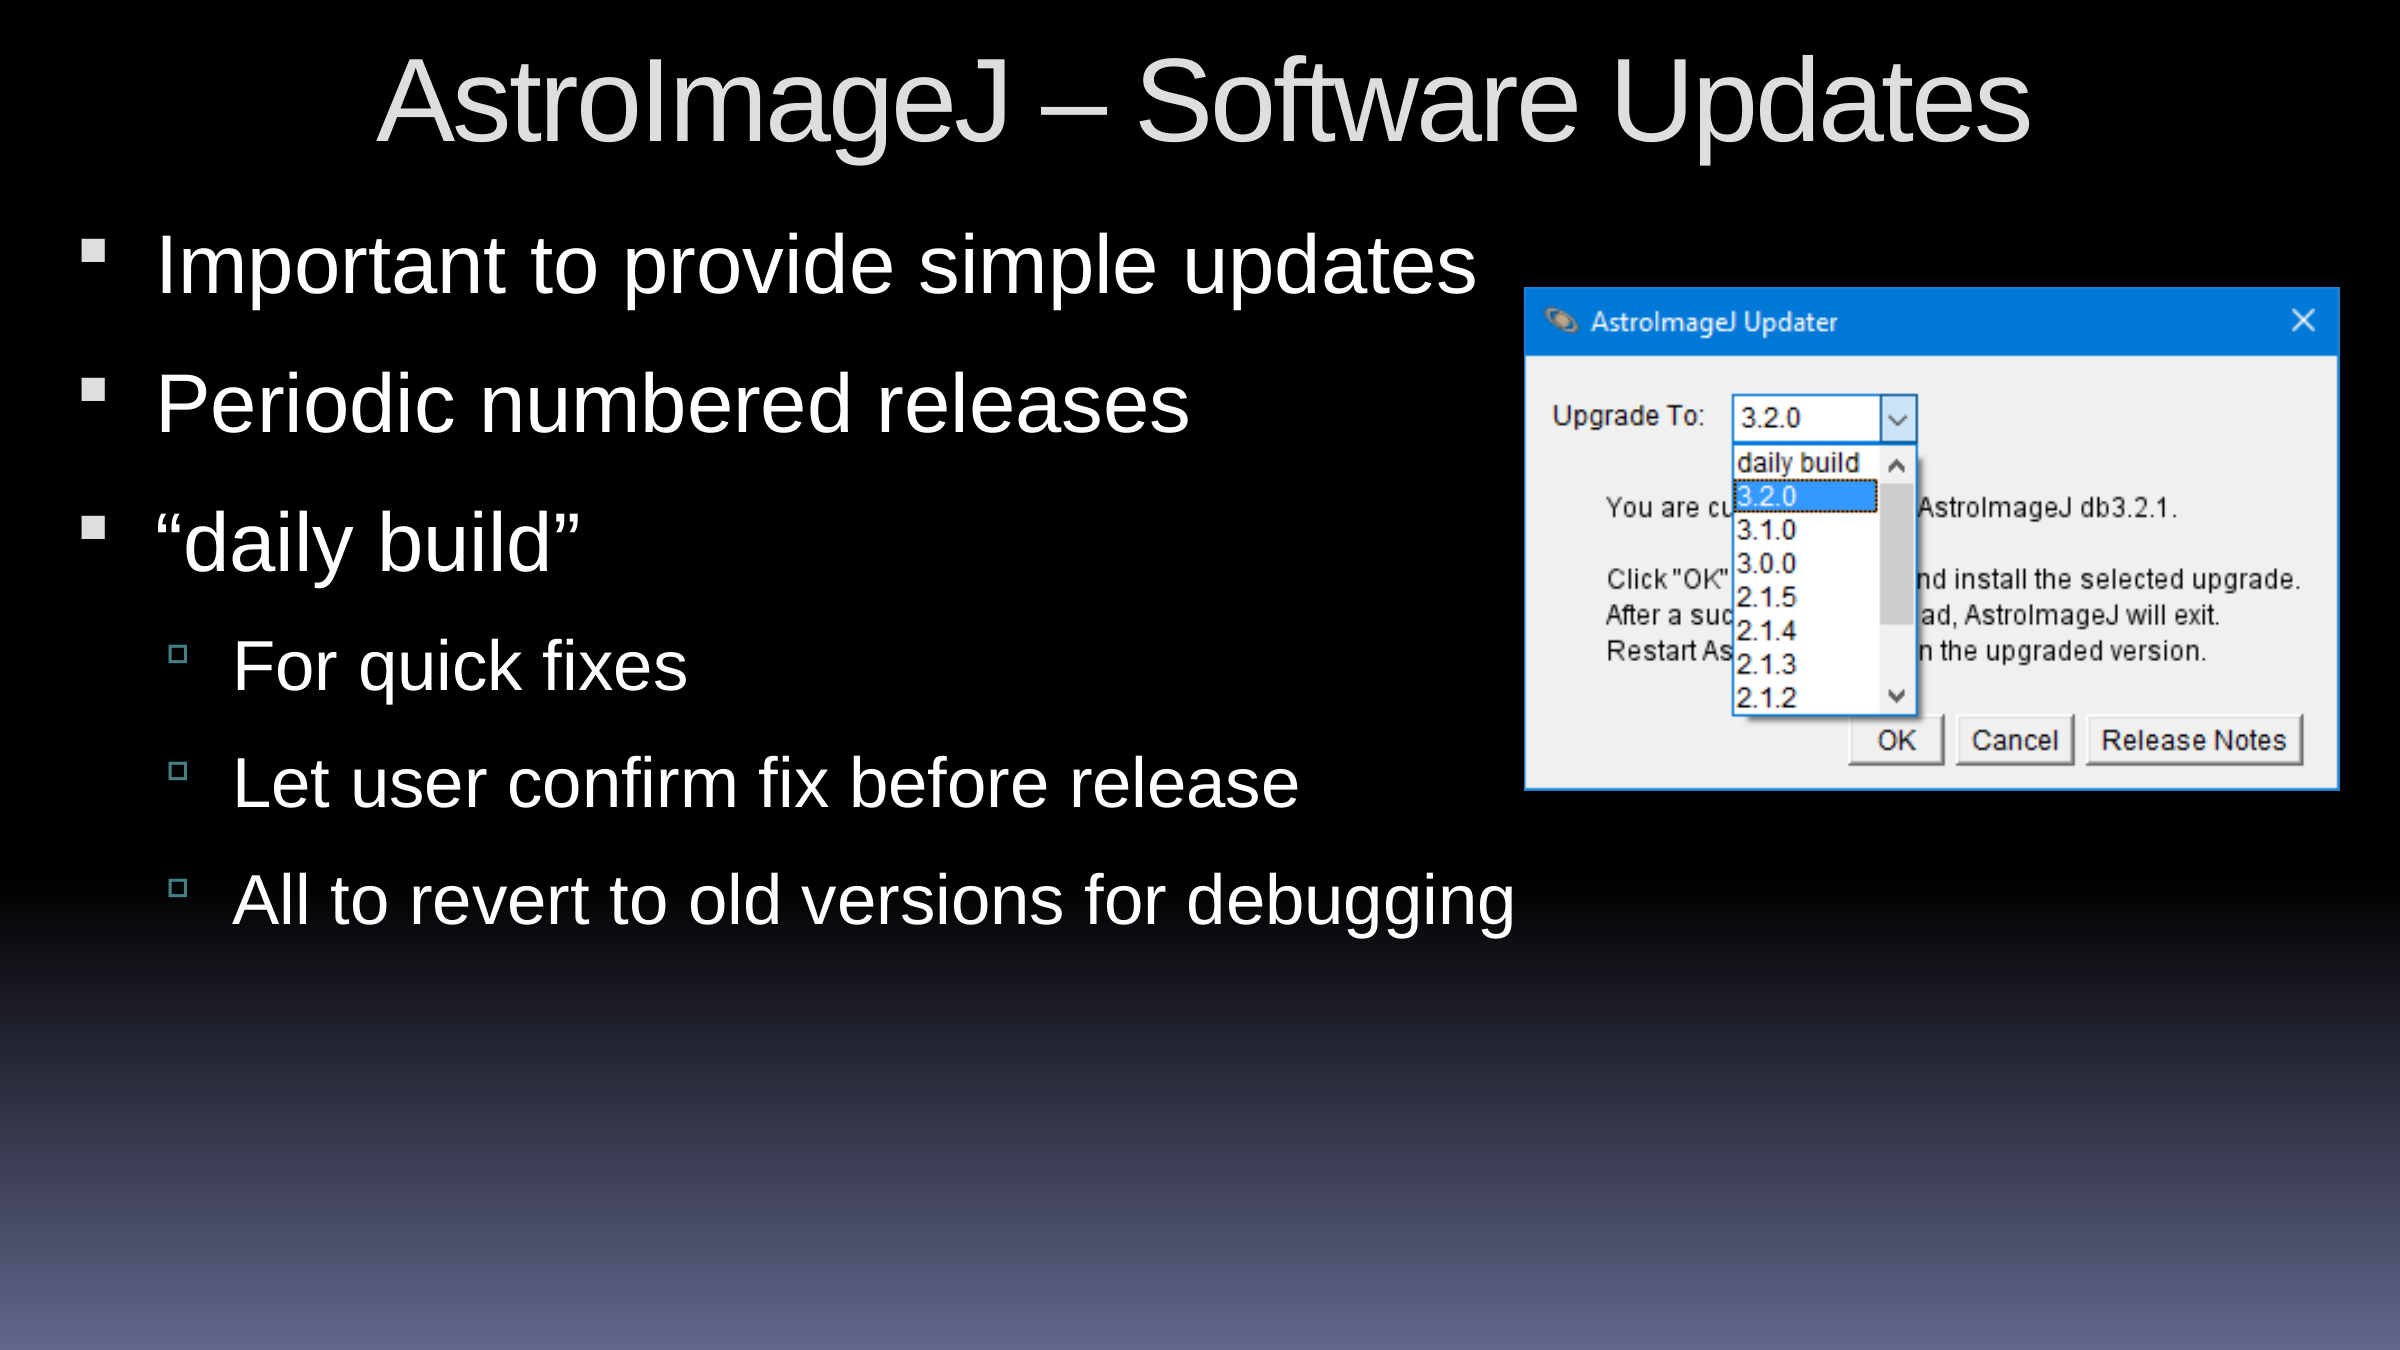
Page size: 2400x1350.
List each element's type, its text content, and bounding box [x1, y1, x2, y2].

list Important to provide simple updates Periodic numbered releases “daily build” For quick fixes Let user confirm fix before release All to revert to old versions for debugging [37, 200, 1788, 1300]
title AstroImageJ – Software Updates [125, 12, 2285, 193]
picture [1524, 286, 2341, 792]
